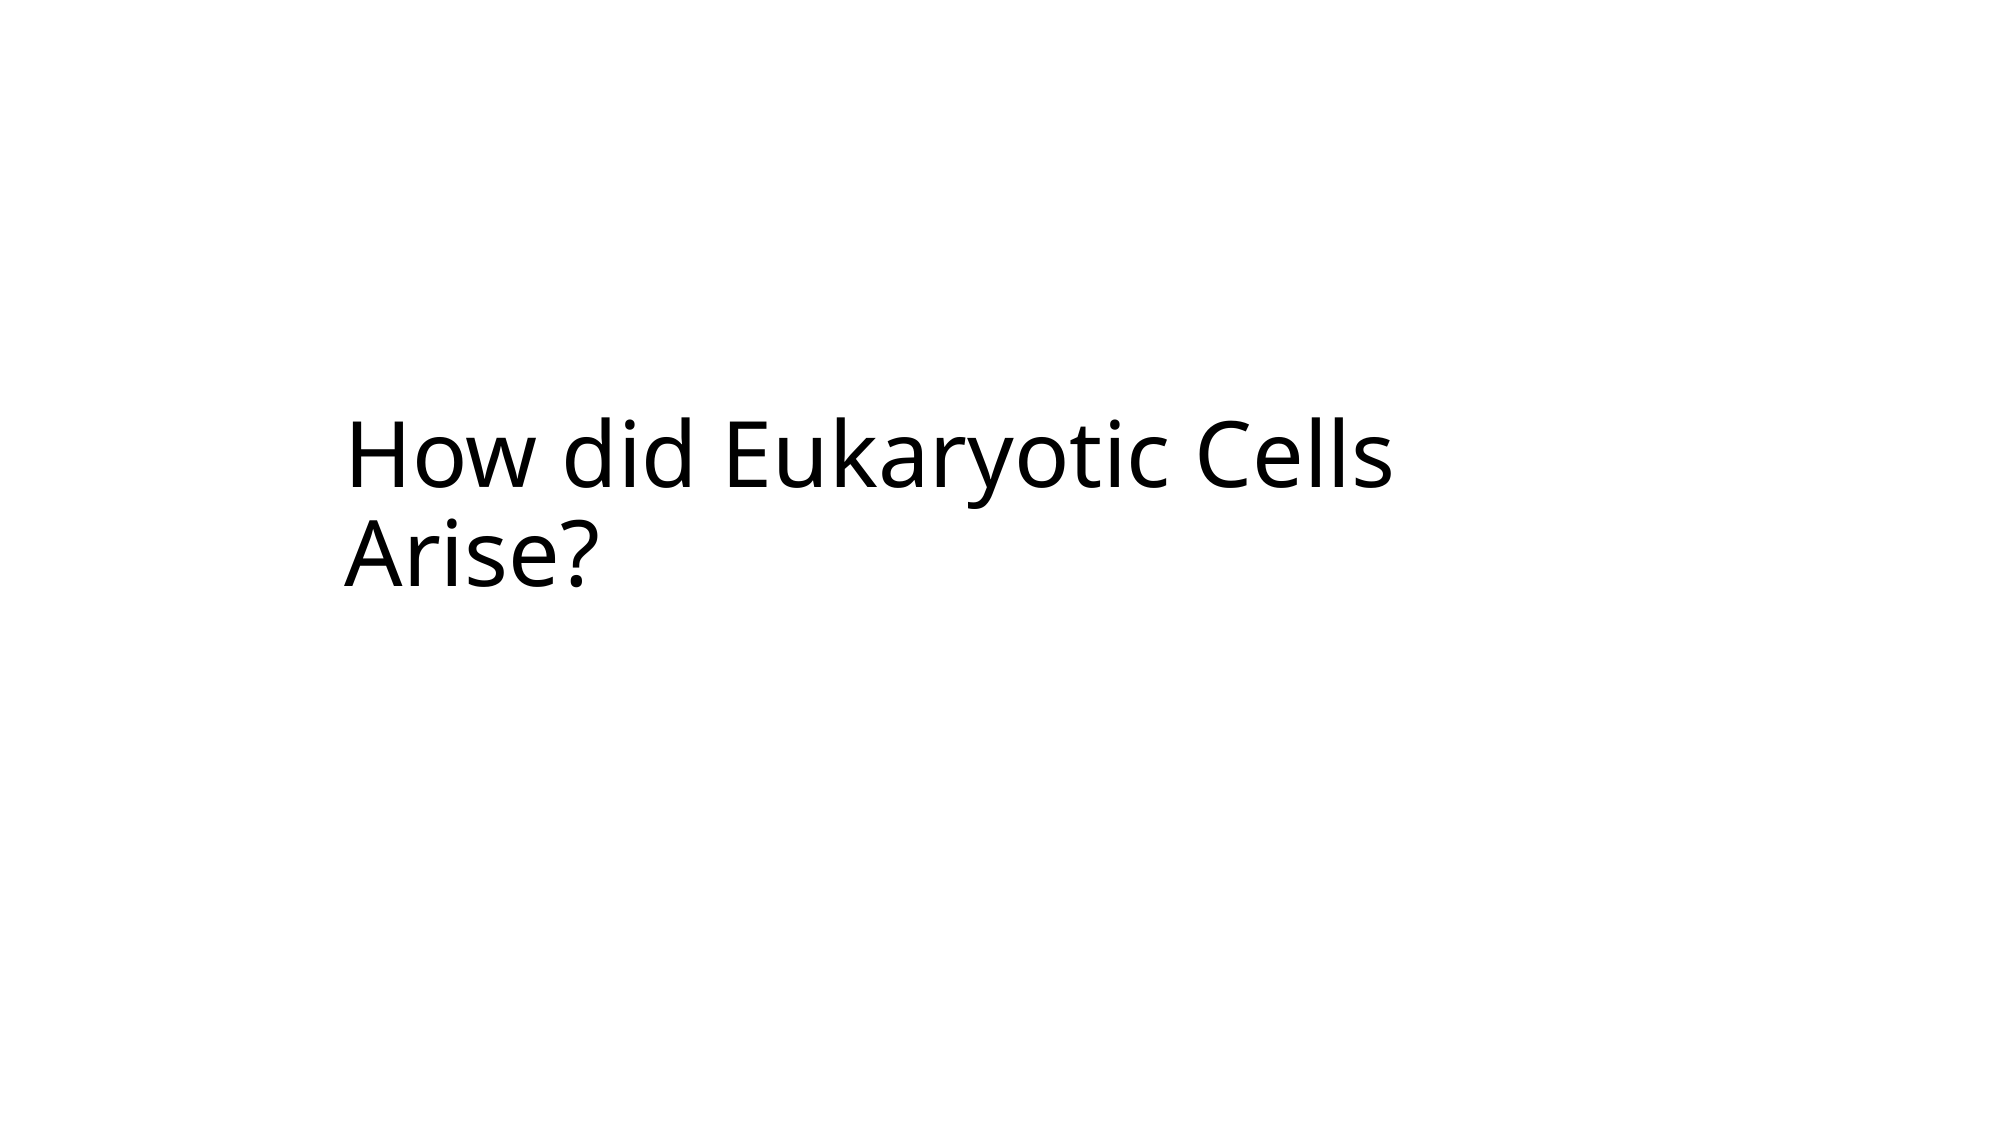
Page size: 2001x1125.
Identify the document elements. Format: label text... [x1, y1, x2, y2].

title How did Eukaryotic Cells Arise? [329, 413, 1680, 601]
